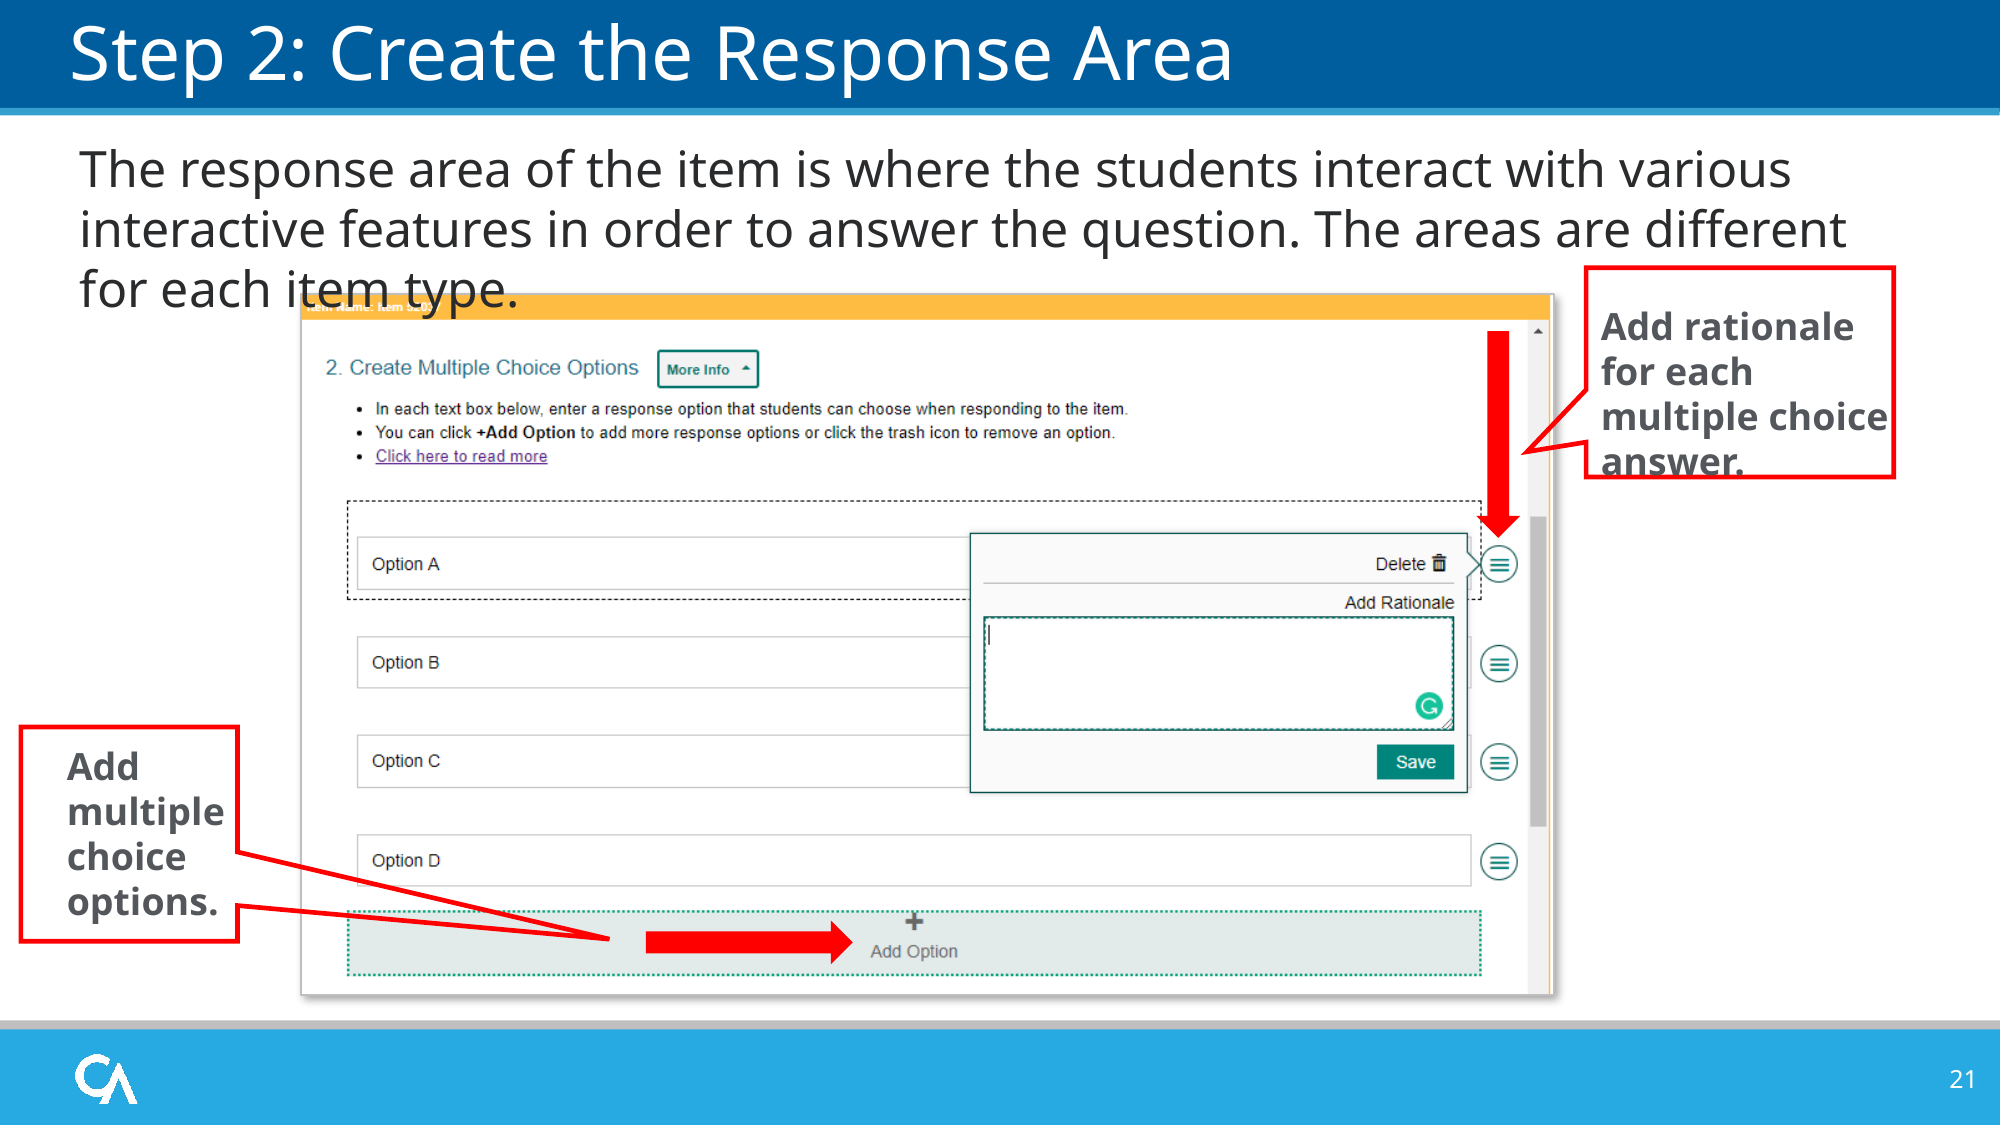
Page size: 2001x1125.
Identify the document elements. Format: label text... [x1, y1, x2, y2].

text_box Add rationale for each multiple choice answer. [1586, 295, 1930, 491]
text_box [19, 725, 239, 943]
slide_number 21 [1877, 1057, 1993, 1103]
text_box Add multiple choice options. [52, 735, 269, 931]
title Step 2: Create the Response Area [69, 10, 1935, 96]
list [301, 295, 1554, 995]
picture [75, 1054, 138, 1104]
text_box [1554, 266, 1895, 479]
text_box [269, 858, 301, 913]
text_box The response area of the item is where the students interact with various interactive features in order to answer the question. The areas are different for each item type. [64, 130, 1930, 326]
